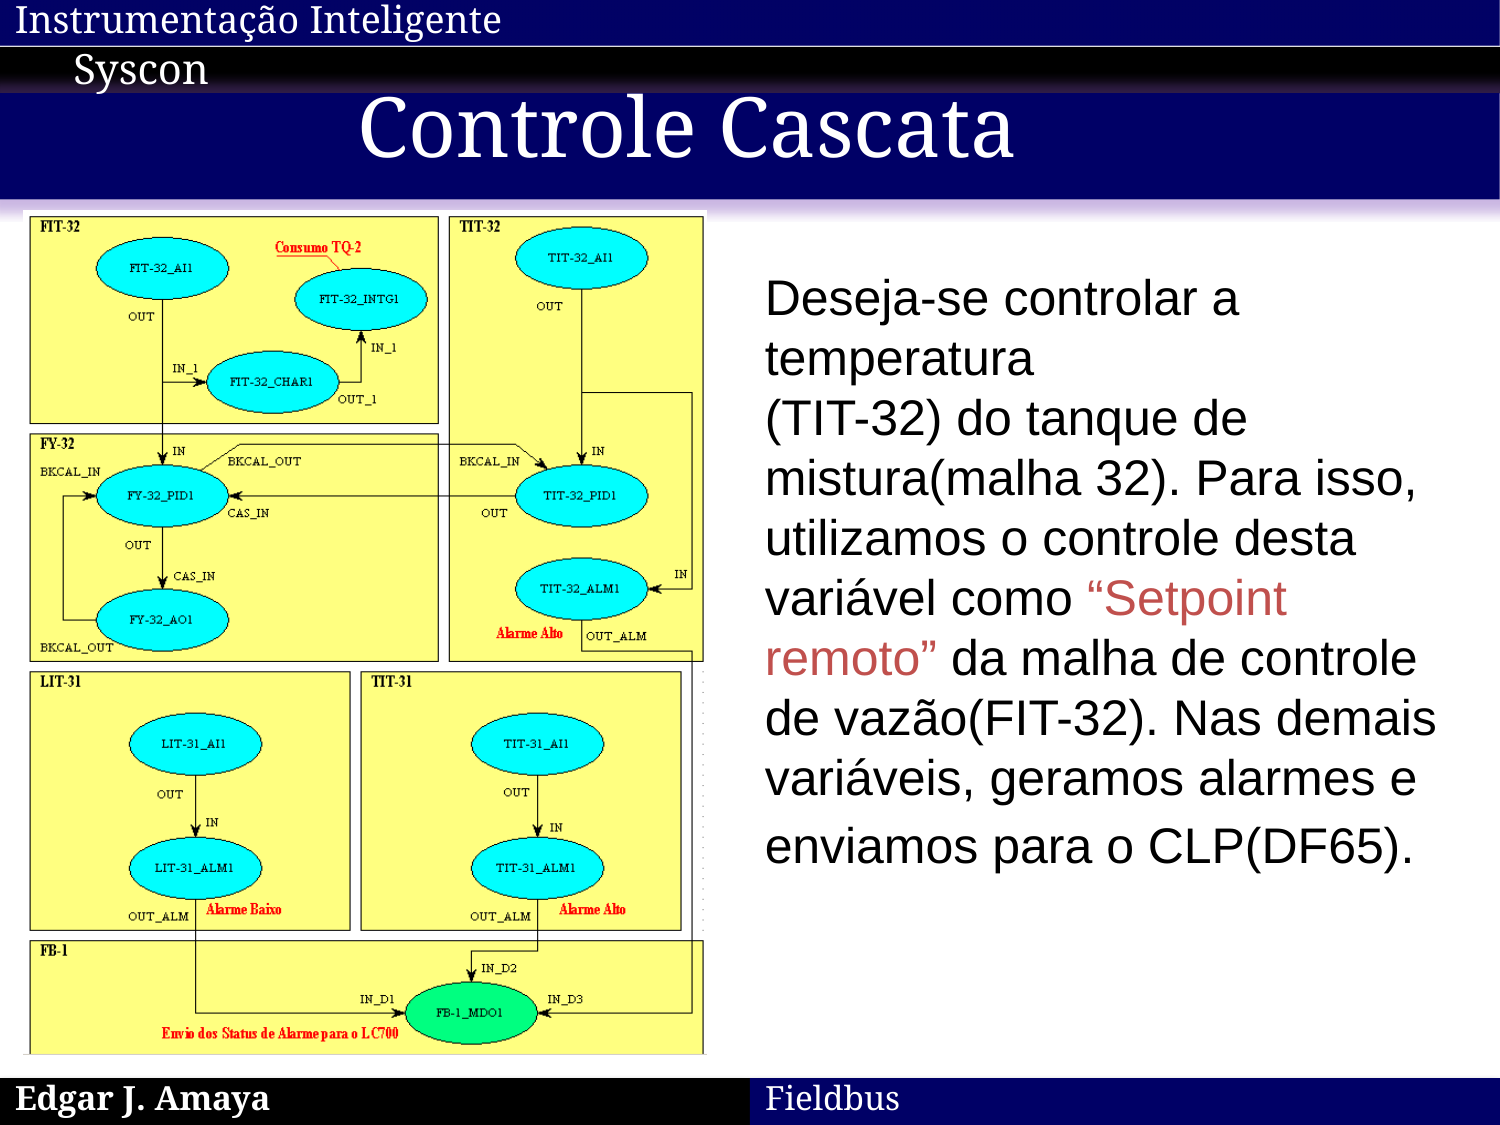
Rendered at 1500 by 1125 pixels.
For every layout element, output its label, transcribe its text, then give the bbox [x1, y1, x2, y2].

title Controle Cascata [64, 66, 1311, 186]
text_box Deseja-se controlar a temperatura (TIT-32) do tanque de mistura(malha 32). Para isso, utilizamos o controle desta variável como “Setpoint remoto” da malha de controle de vazão(FIT-32). Nas demais variáveis, geramos alarmes e enviamos para o CLP(DF65). [750, 257, 1465, 883]
text_box Syscon [58, 35, 809, 100]
picture [23, 210, 707, 1055]
